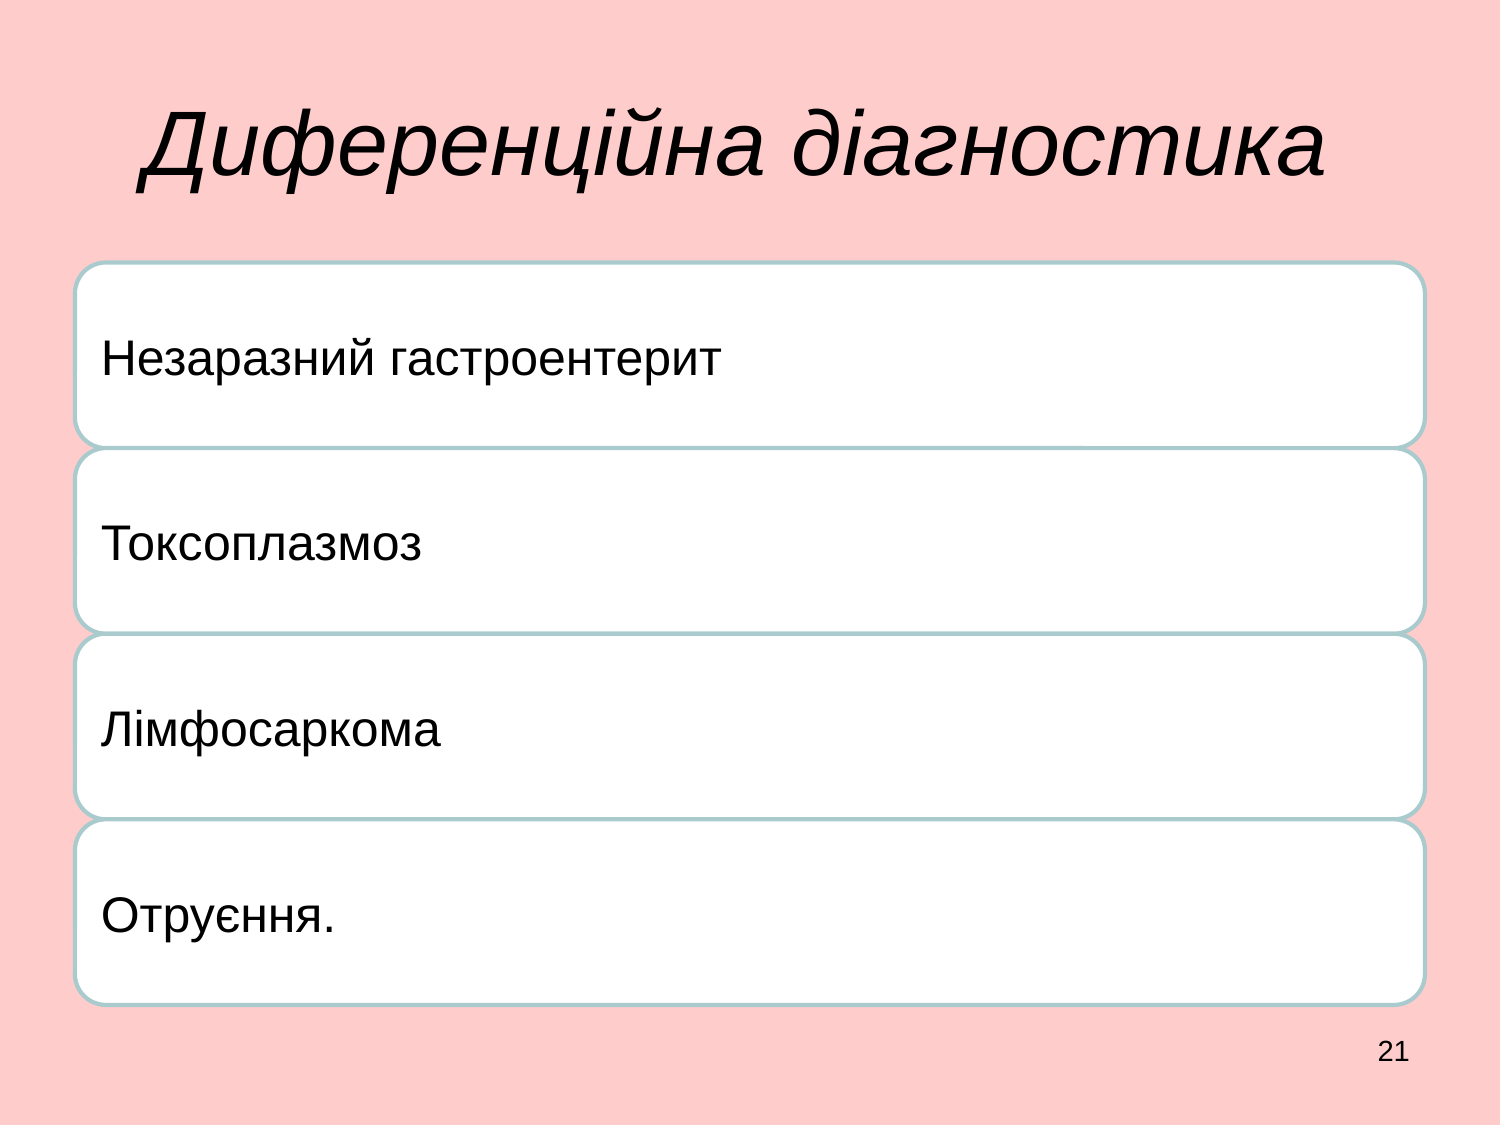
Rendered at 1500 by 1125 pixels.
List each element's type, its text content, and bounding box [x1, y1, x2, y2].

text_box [74, 262, 1426, 1006]
title Диференційна діагностика [75, 45, 1425, 233]
slide_number 21 [1074, 1024, 1426, 1103]
